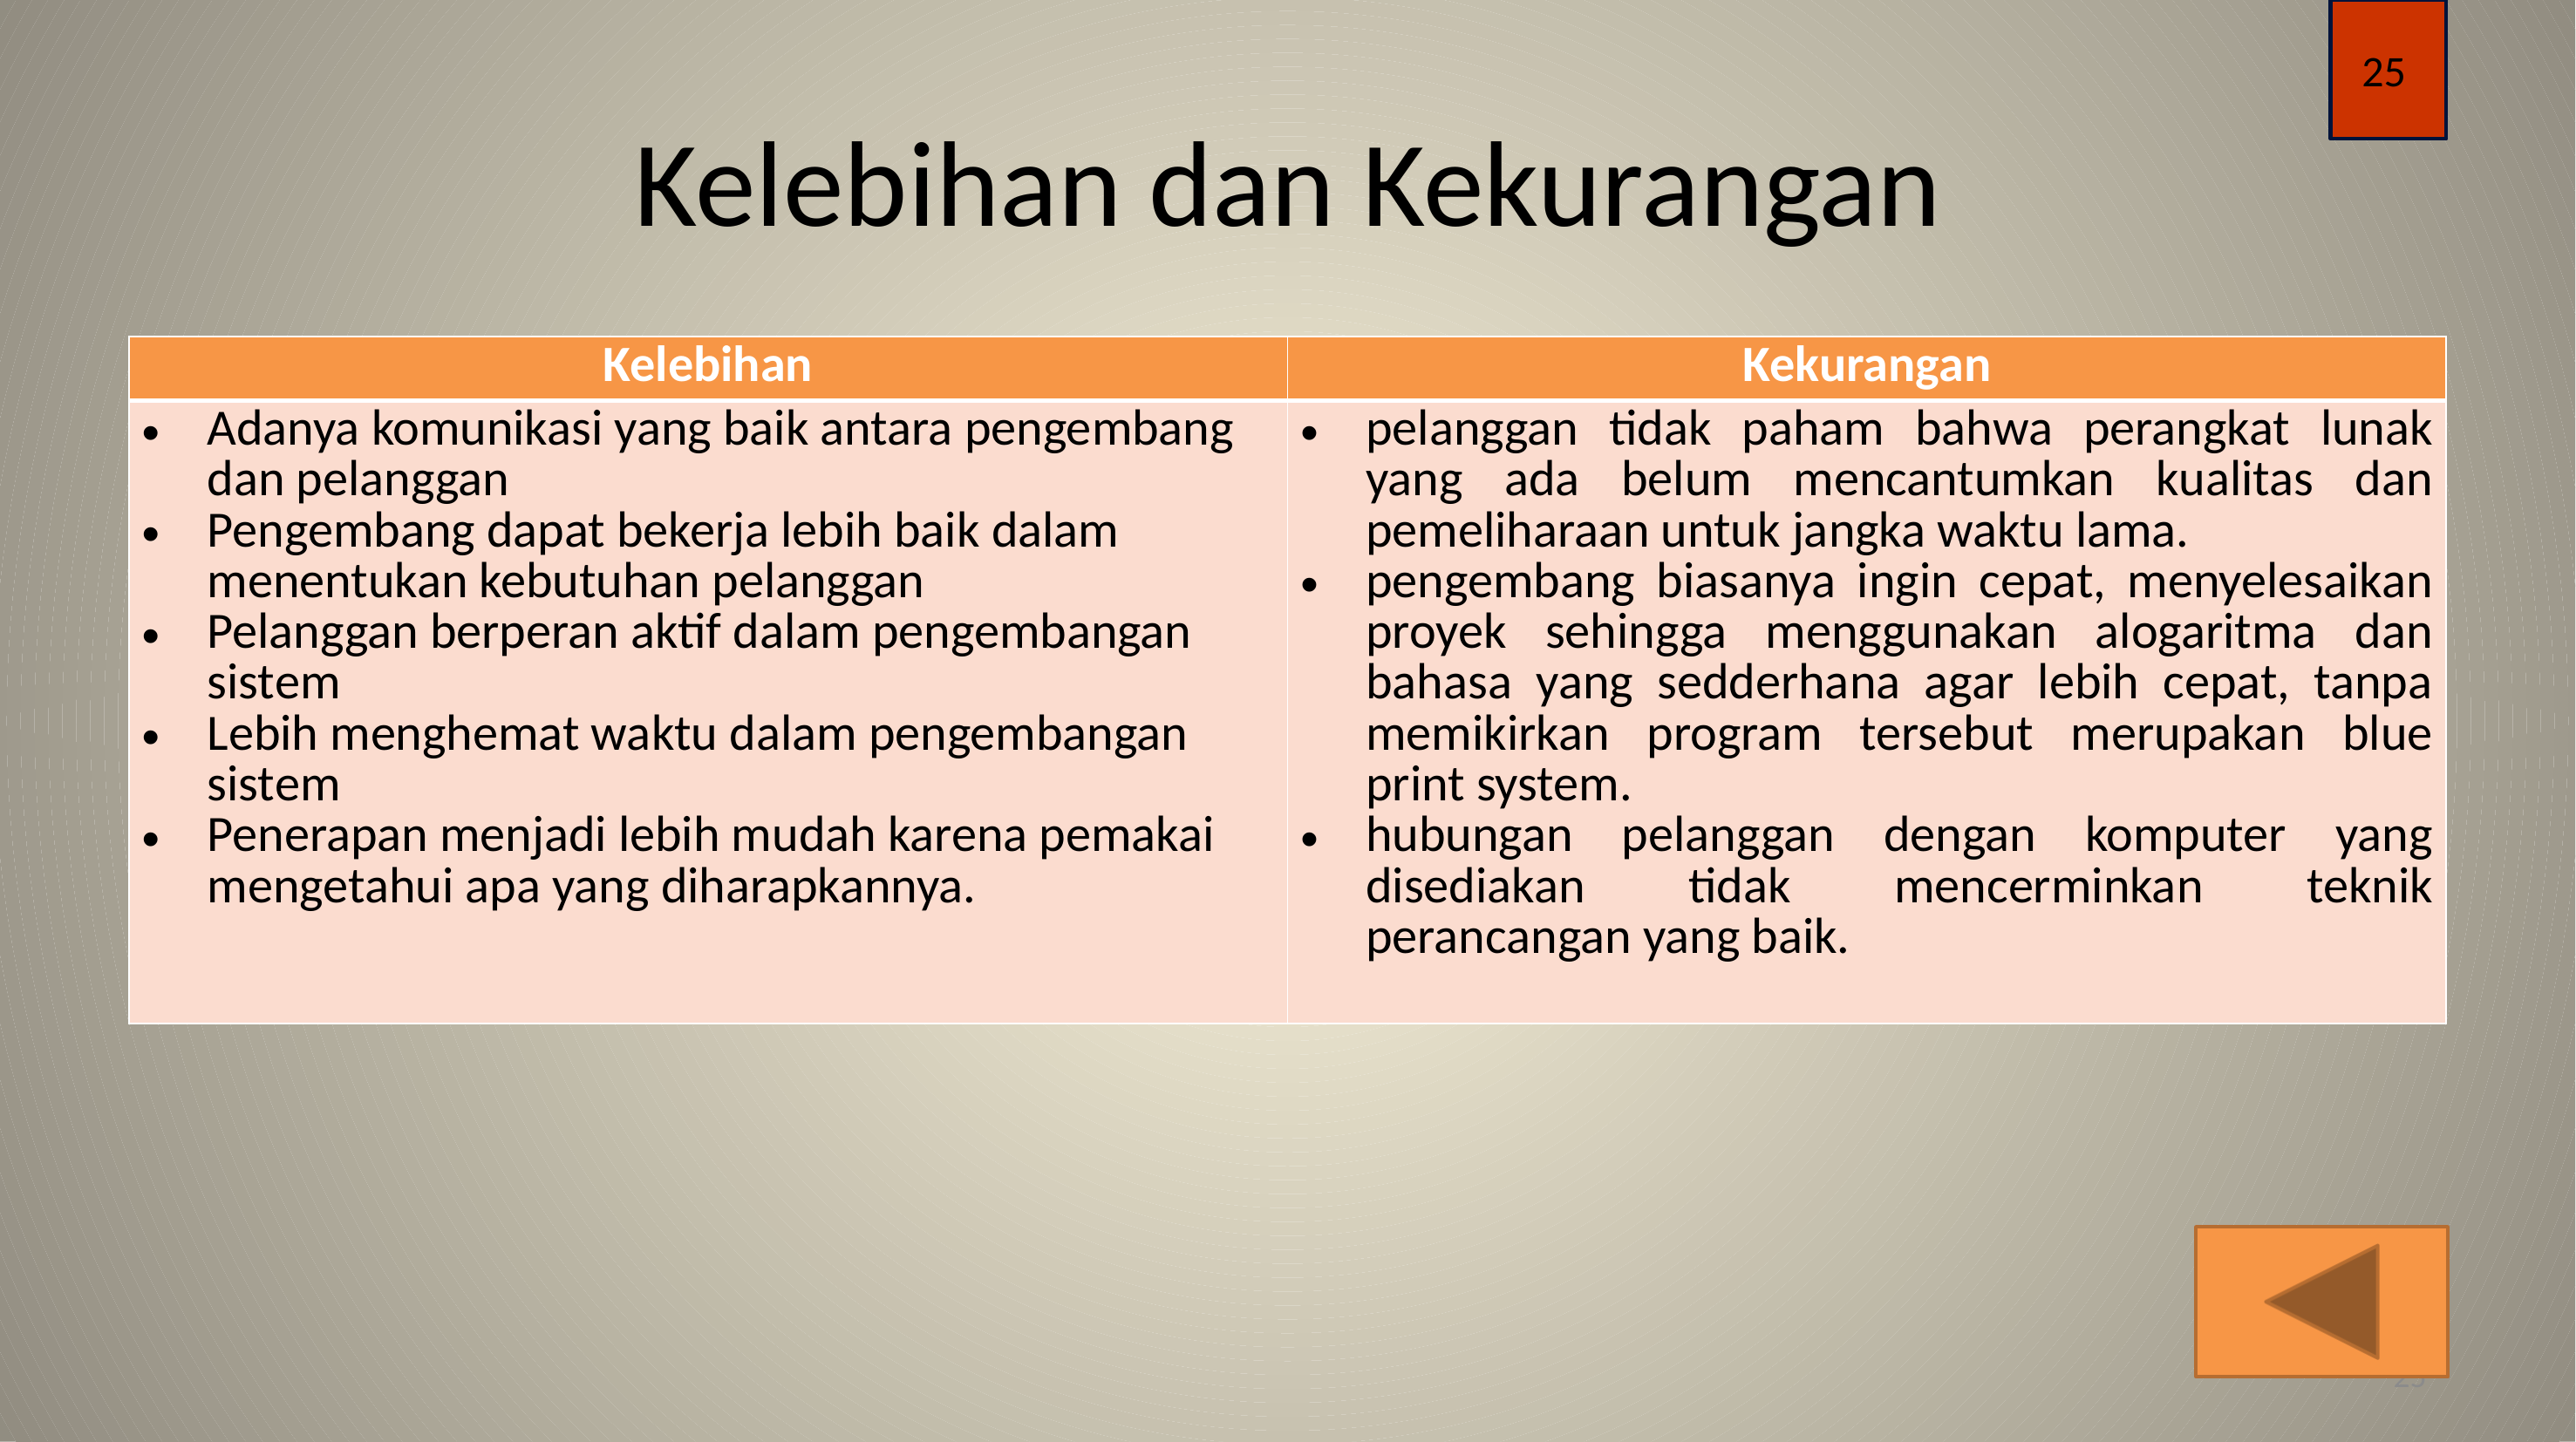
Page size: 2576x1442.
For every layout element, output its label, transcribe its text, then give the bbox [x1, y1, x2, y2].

text_box 25 [2338, 31, 2426, 108]
table_header Kelebihan [130, 337, 1287, 398]
text_box [2328, 0, 2448, 140]
picture [2193, 1225, 2450, 1378]
title Kelebihan dan Kekurangan [128, 58, 2447, 298]
table_cell pelanggan tidak paham bahwa perangkat lunak yang ada belum mencantumkan kualitas dan pemeliharaan untuk jangka waktu lama. pengembang biasanya ingin cepat, menyelesaikan proyek sehingga menggunakan alogaritma dan bahasa yang sedderhana agar lebih cepat, tanpa memikirkan program tersebut merupakan blue print system. hubungan pelanggan dengan komputer yang disediakan tidak mencerminkan teknik perancangan yang baik. [1288, 403, 2445, 1023]
slide_number 25 [1845, 1336, 2447, 1413]
table_cell Adanya komunikasi yang baik antara pengembang dan pelanggan Pengembang dapat bekerja lebih baik dalam menentukan kebutuhan pelanggan Pelanggan berperan aktif dalam pengembangan sistem Lebih menghemat waktu dalam pengembangan sistem Penerapan menjadi lebih mudah karena pemakai mengetahui apa yang diharapkannya. [130, 403, 1287, 1023]
table_header Kekurangan [1288, 337, 2445, 398]
